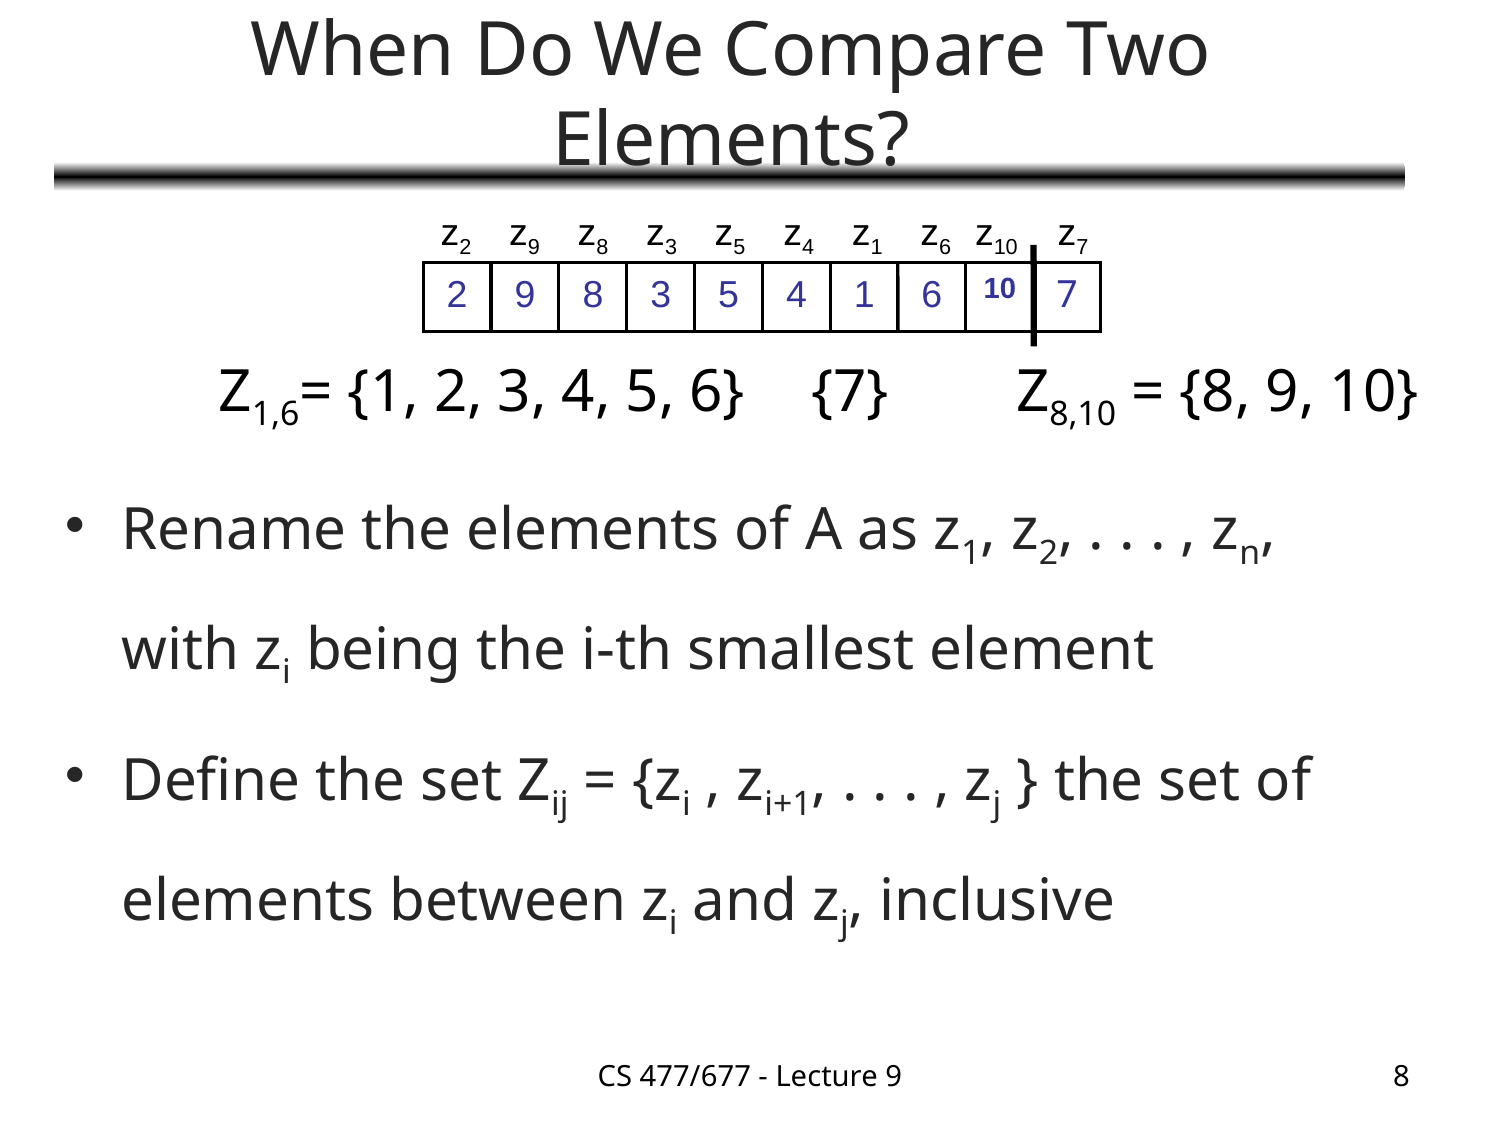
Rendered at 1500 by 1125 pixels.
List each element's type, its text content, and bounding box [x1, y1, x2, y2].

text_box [424, 199, 1105, 261]
text_box 5 [695, 269, 763, 332]
text_box 1 [831, 269, 898, 332]
text_box 10 [966, 269, 1033, 332]
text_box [203, 345, 1440, 432]
text_box 6 [898, 269, 966, 332]
text_box 7 [1034, 269, 1101, 332]
text_box 9 [491, 269, 559, 332]
text_box 8 [559, 269, 627, 332]
text_box 2 [423, 268, 491, 332]
slide_number 8 [1074, 1049, 1426, 1103]
list Rename the elements of A as z1, z2, . . . , zn, with zi being the i-th smallest element Define the set Zij = {zi , zi+1, . . . , zj } the set of elements between zi and zj, inclusive [49, 444, 1401, 1046]
footer CS 477/677 - Lecture 9 [512, 1049, 988, 1103]
title When Do We Compare Two Elements? [55, 16, 1407, 166]
text_box 3 [627, 269, 695, 332]
text_box 4 [763, 269, 831, 332]
